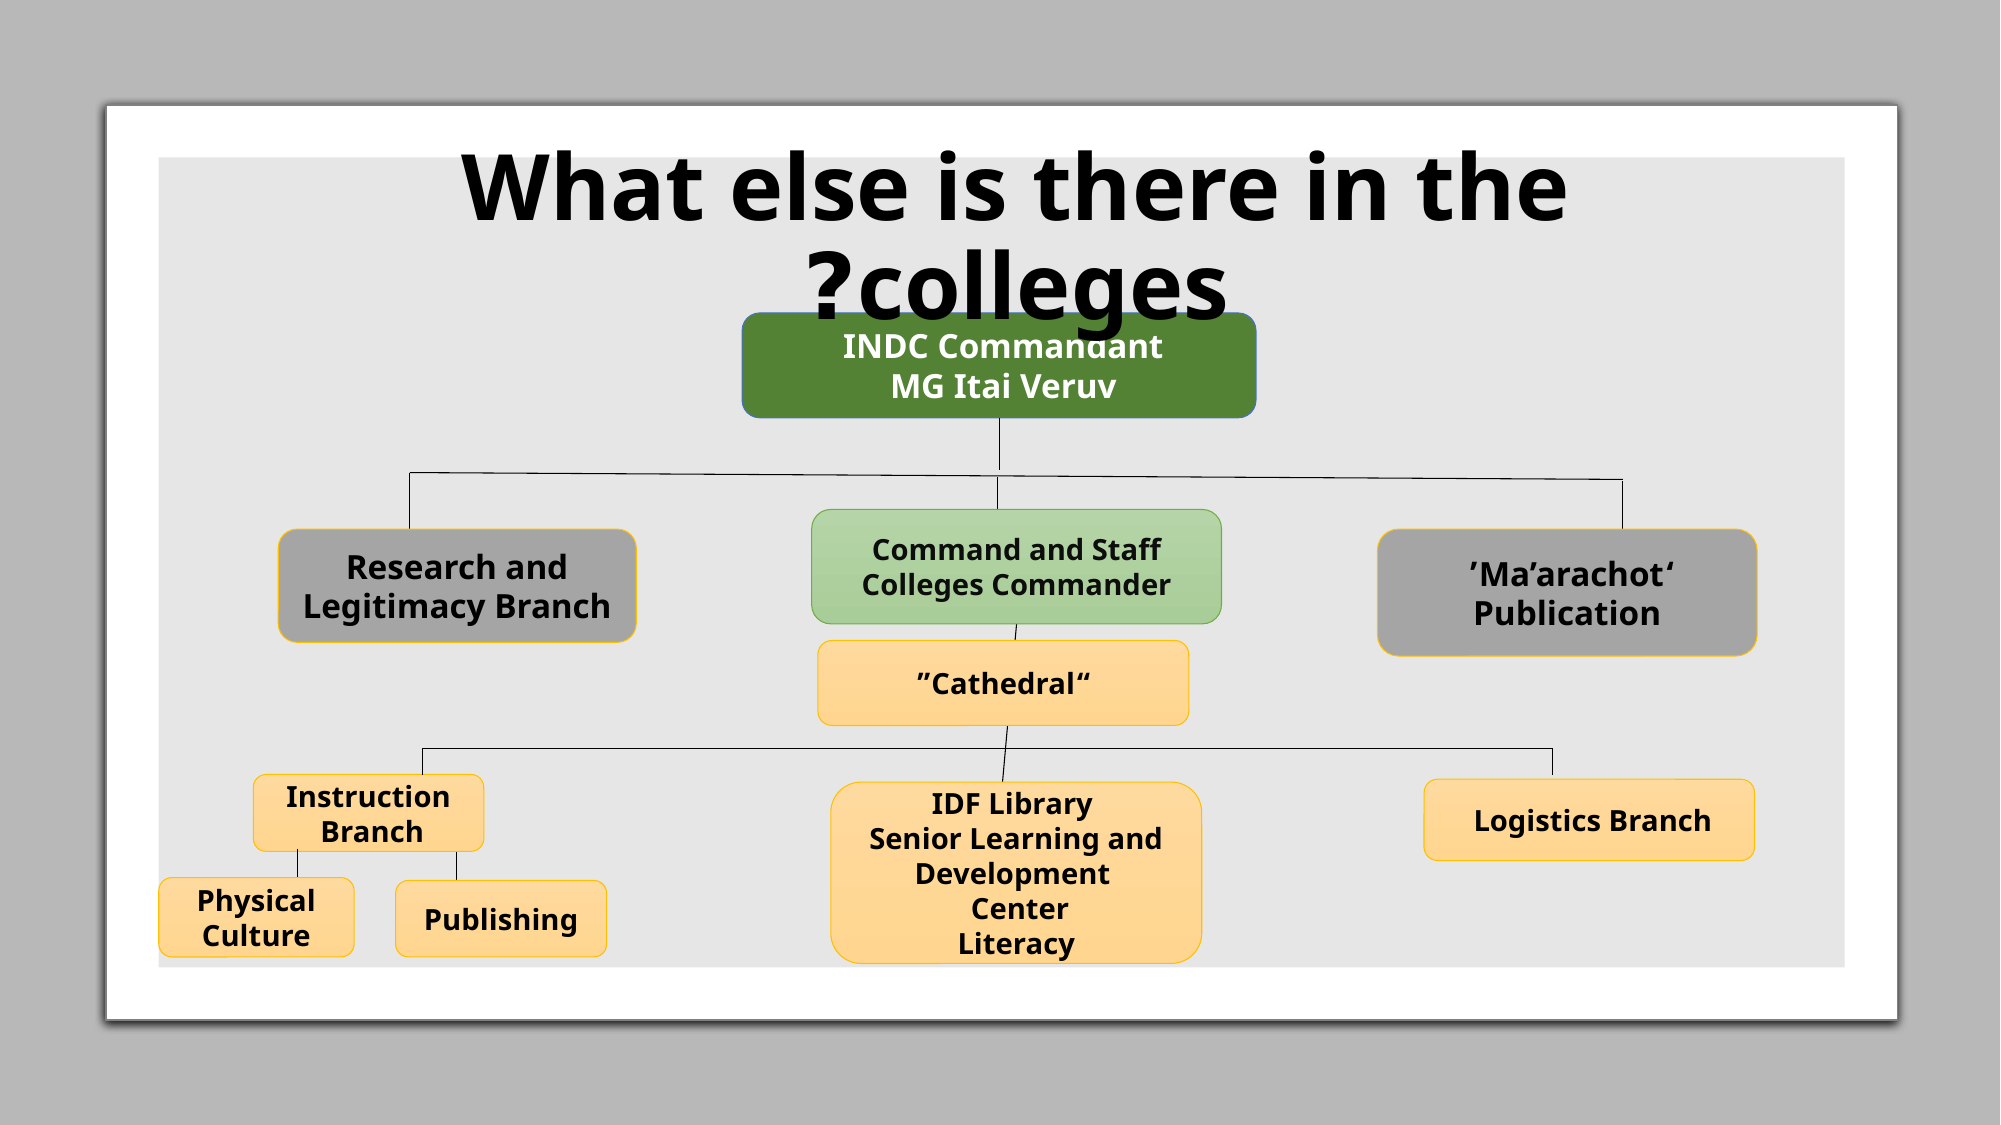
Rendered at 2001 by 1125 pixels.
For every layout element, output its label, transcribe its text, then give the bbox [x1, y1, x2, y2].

text_box [158, 156, 1846, 968]
text_box Publishing [395, 879, 608, 958]
text_box [105, 104, 1898, 1021]
text_box “Cathedral” [1017, 639, 1190, 726]
text_box Command and Staff Colleges Commander [811, 508, 1223, 625]
text_box Physical Culture [158, 877, 355, 958]
title What else is there in the colleges? [225, 213, 1807, 267]
text_box IDF Library Senior Learning and Development Center Literacy [830, 781, 1203, 965]
text_box Research and Legitimacy Branch [277, 528, 637, 643]
text_box ‘Ma’arachot’ Publication [1376, 528, 1758, 657]
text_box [409, 472, 1623, 480]
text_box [1001, 749, 1017, 791]
text_box [0, 0, 2000, 1125]
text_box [1001, 623, 1017, 748]
text_box Instruction Branch [252, 773, 485, 852]
text_box “Cathedral” [817, 639, 1001, 727]
text_box Logistics Branch [1423, 778, 1756, 862]
text_box INDC Commandant MG Itai Veruv [741, 312, 1257, 419]
